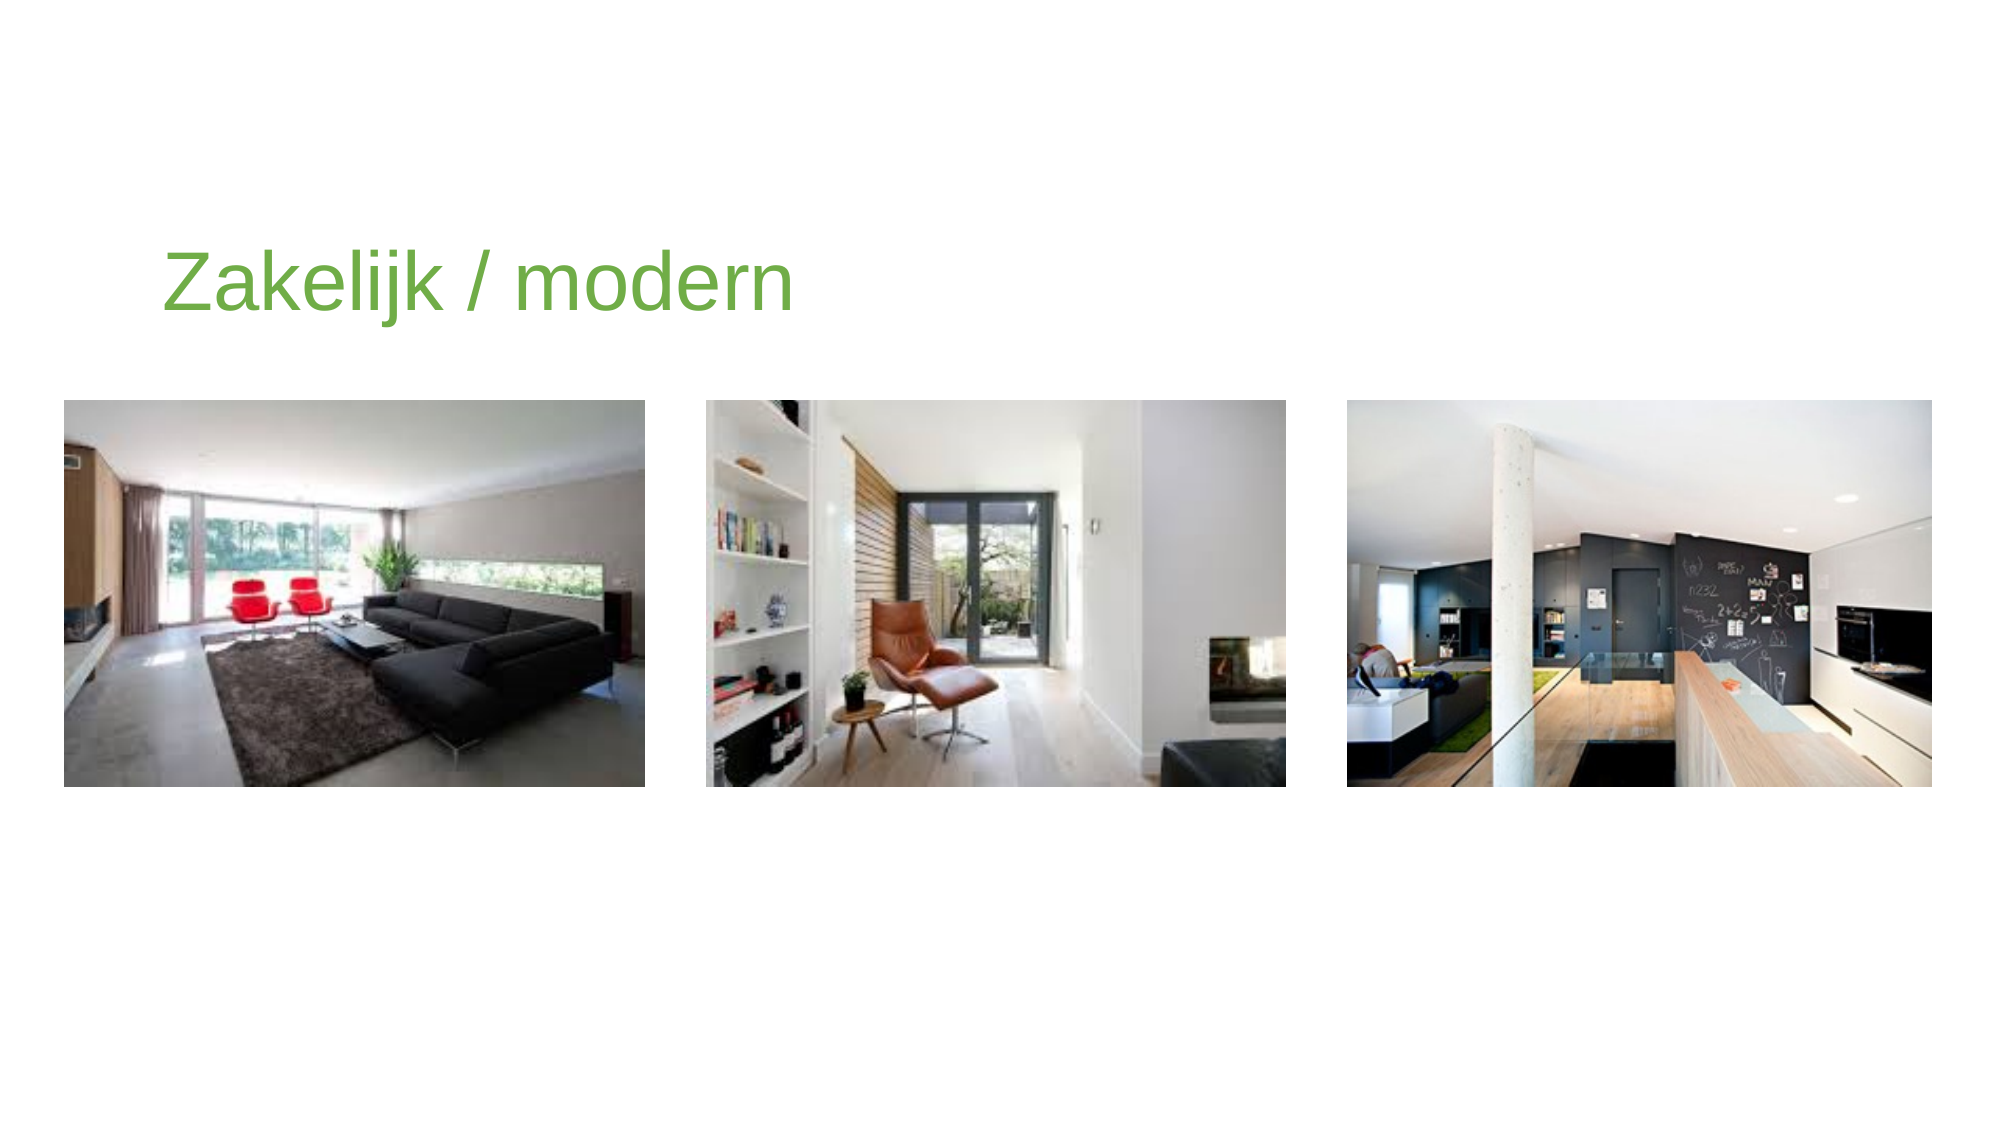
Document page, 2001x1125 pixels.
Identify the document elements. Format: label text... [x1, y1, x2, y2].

text_box Zakelijk / modern [147, 219, 1426, 335]
picture [1347, 400, 1932, 787]
picture [706, 400, 1286, 787]
picture [64, 400, 645, 787]
